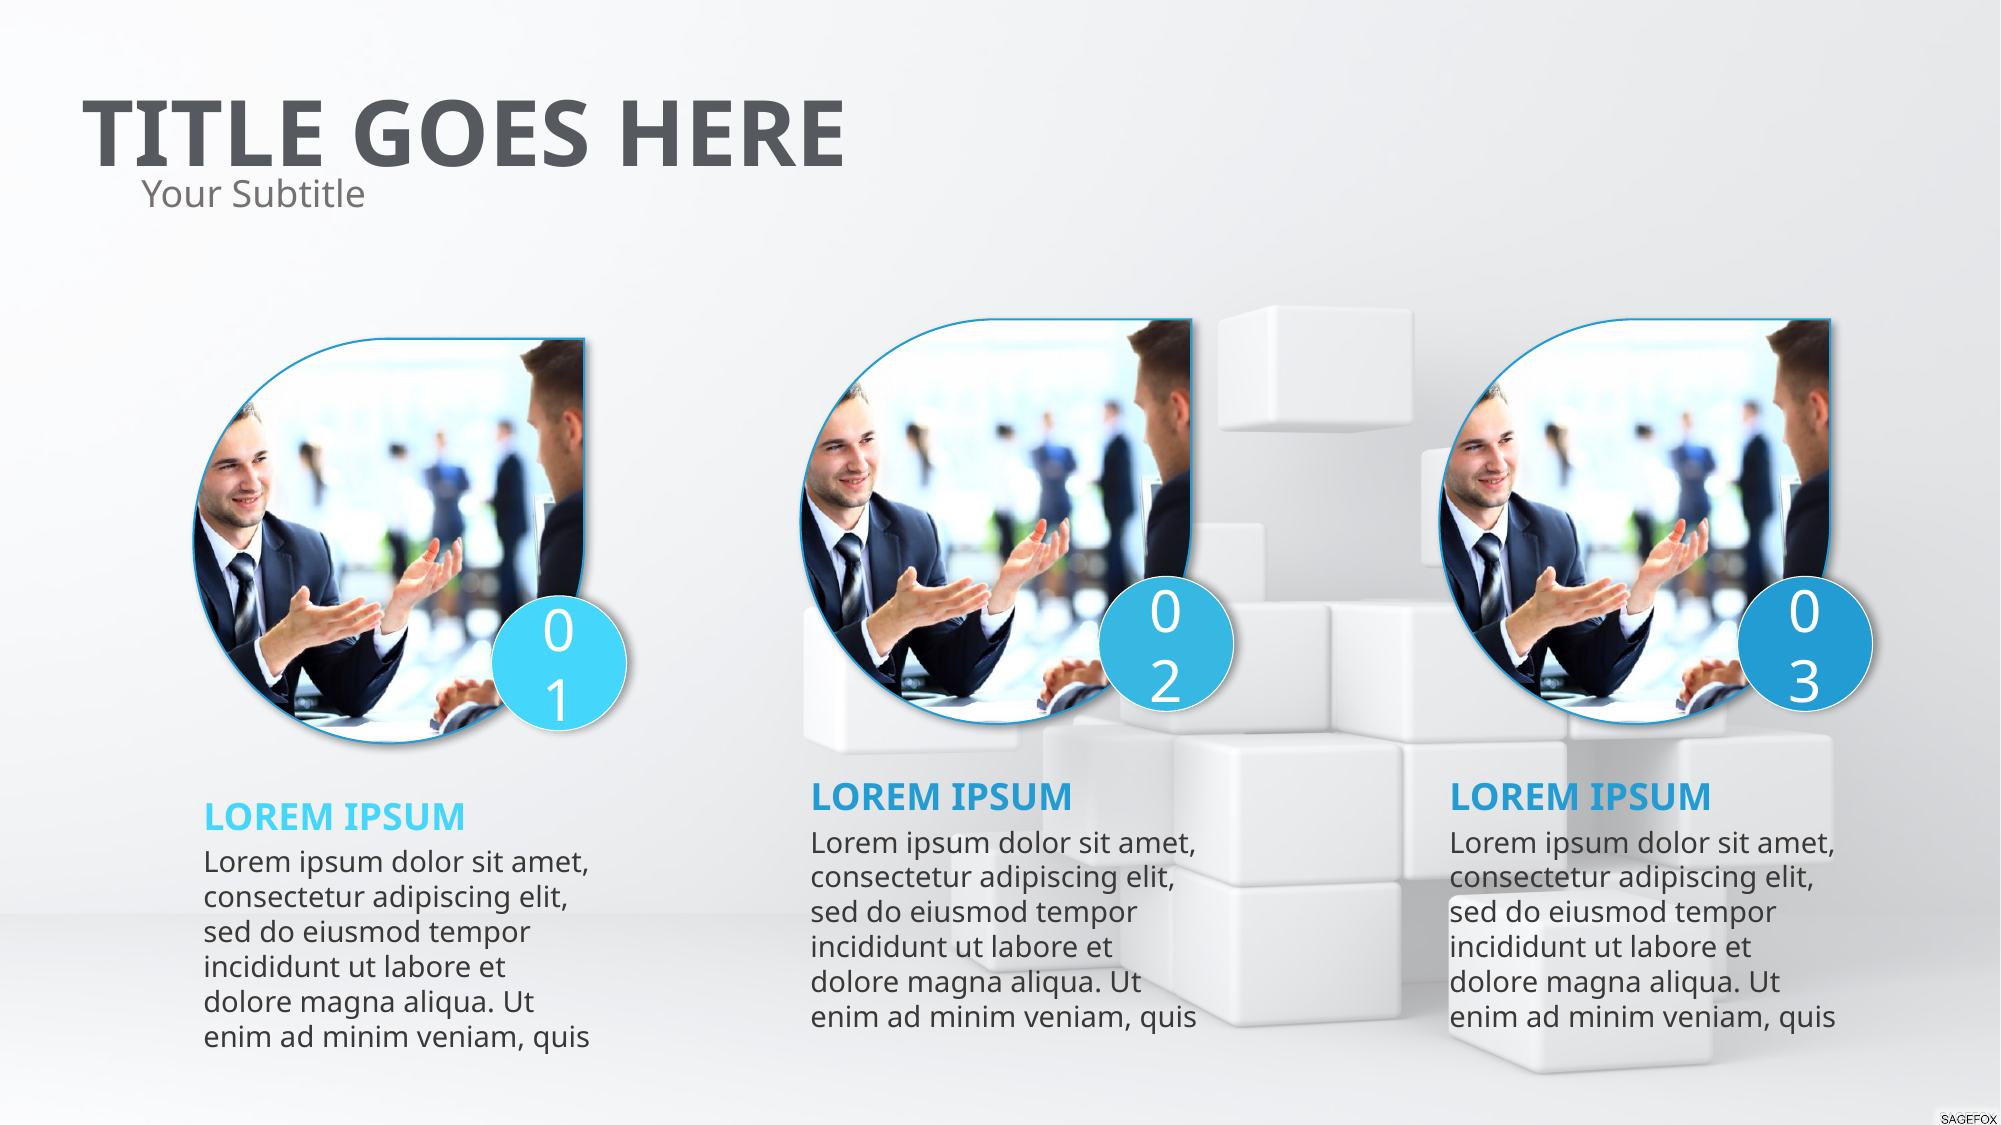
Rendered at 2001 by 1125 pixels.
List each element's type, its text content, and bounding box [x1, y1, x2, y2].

text_box LOREM IPSUM Lorem ipsum dolor sit amet, consectetur adipiscing elit, sed do eiusmod tempor incididunt ut labore et dolore magna aliqua. Ut enim ad minim veniam, quis [1439, 768, 1849, 1039]
picture [1938, 1114, 1999, 1125]
text_box 01 [490, 594, 628, 732]
text_box [192, 337, 586, 745]
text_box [13, 66, 918, 224]
text_box LOREM IPSUM Lorem ipsum dolor sit amet, consectetur adipiscing elit, sed do eiusmod tempor incididunt ut labore et dolore magna aliqua. Ut enim ad minim veniam, quis [193, 787, 603, 1059]
text_box LOREM IPSUM Lorem ipsum dolor sit amet, consectetur adipiscing elit, sed do eiusmod tempor incididunt ut labore et dolore magna aliqua. Ut enim ad minim veniam, quis [800, 768, 1210, 1039]
text_box 03 [1736, 575, 1874, 713]
text_box [799, 318, 1193, 725]
text_box 02 [1097, 575, 1235, 713]
text_box [1438, 318, 1832, 725]
